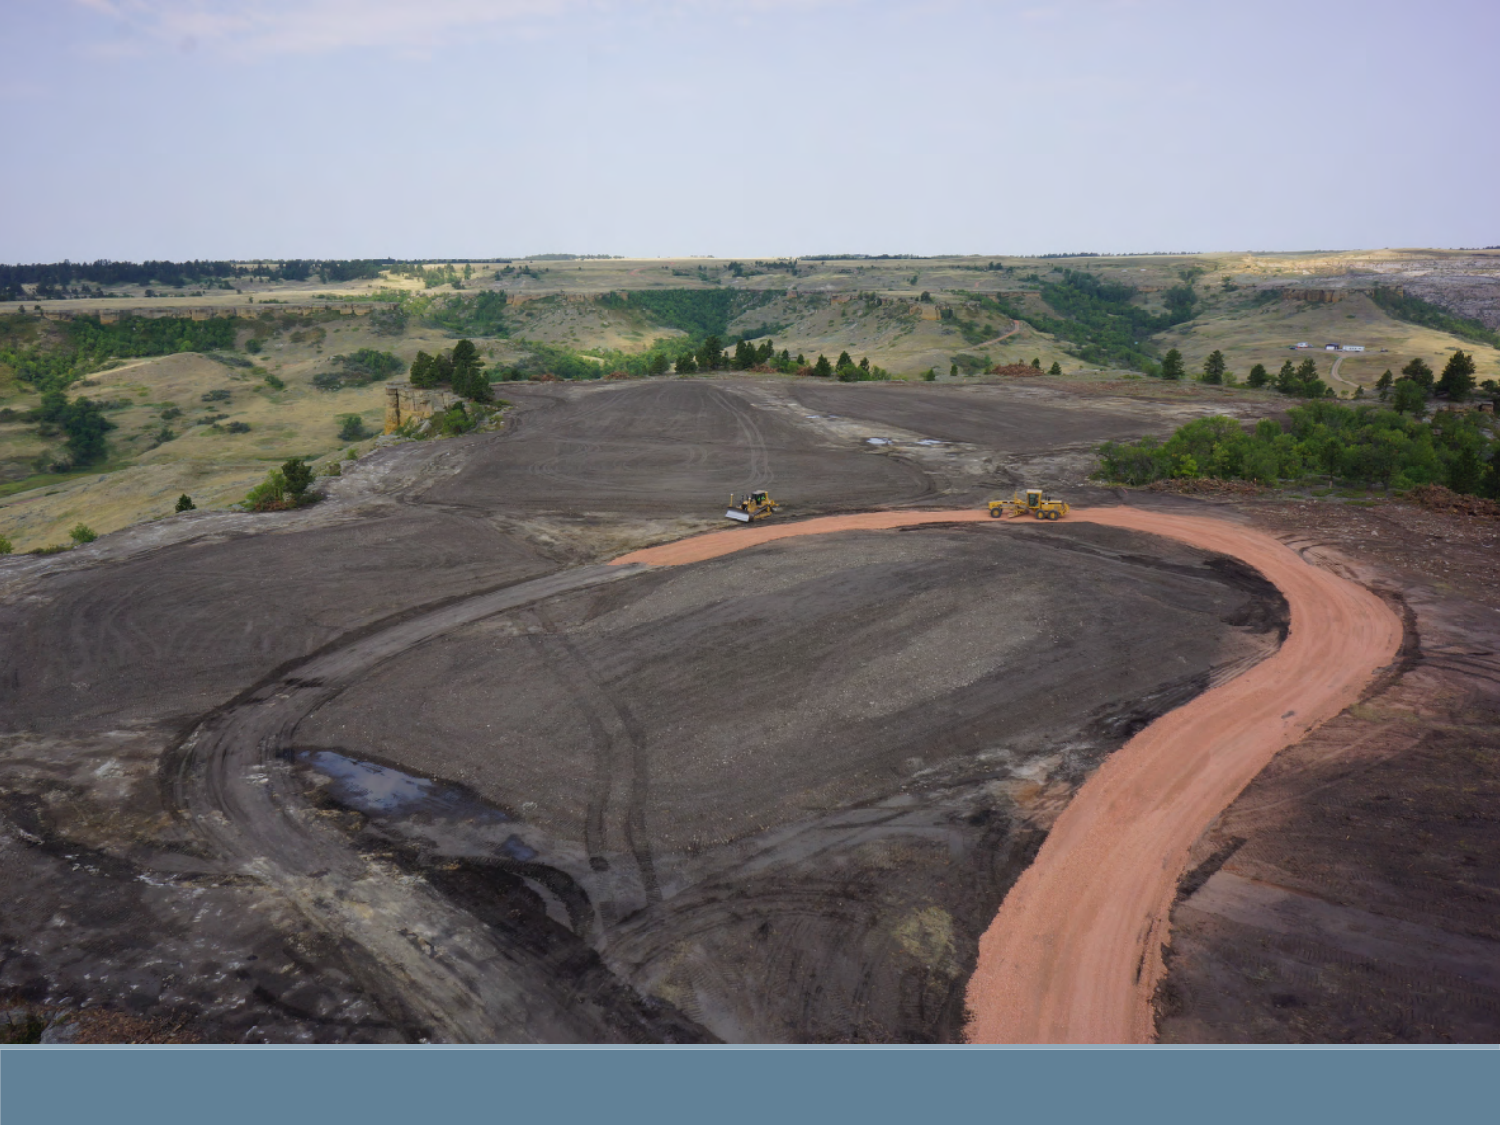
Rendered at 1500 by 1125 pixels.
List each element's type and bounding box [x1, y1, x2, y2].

text_box [0, 0, 1500, 1045]
